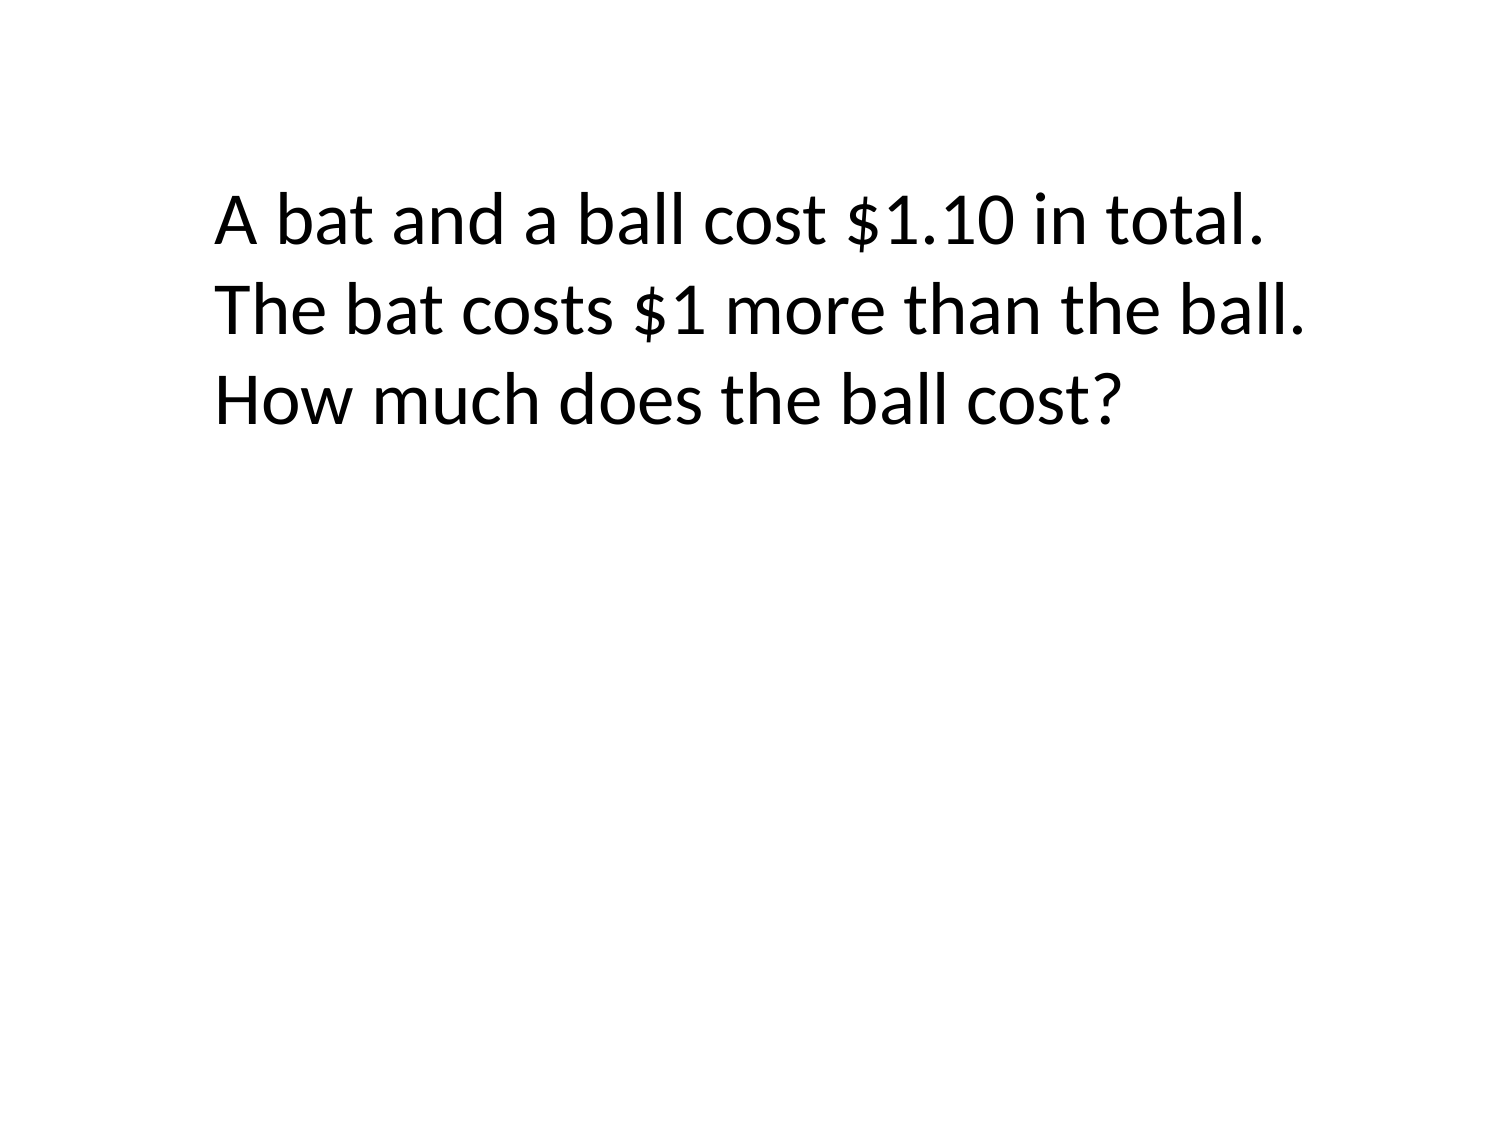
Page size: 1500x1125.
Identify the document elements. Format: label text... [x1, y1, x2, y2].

text_box A bat and a ball cost $1.10 in total. The bat costs $1 more than the ball. How much does the ball cost? [199, 162, 1325, 448]
